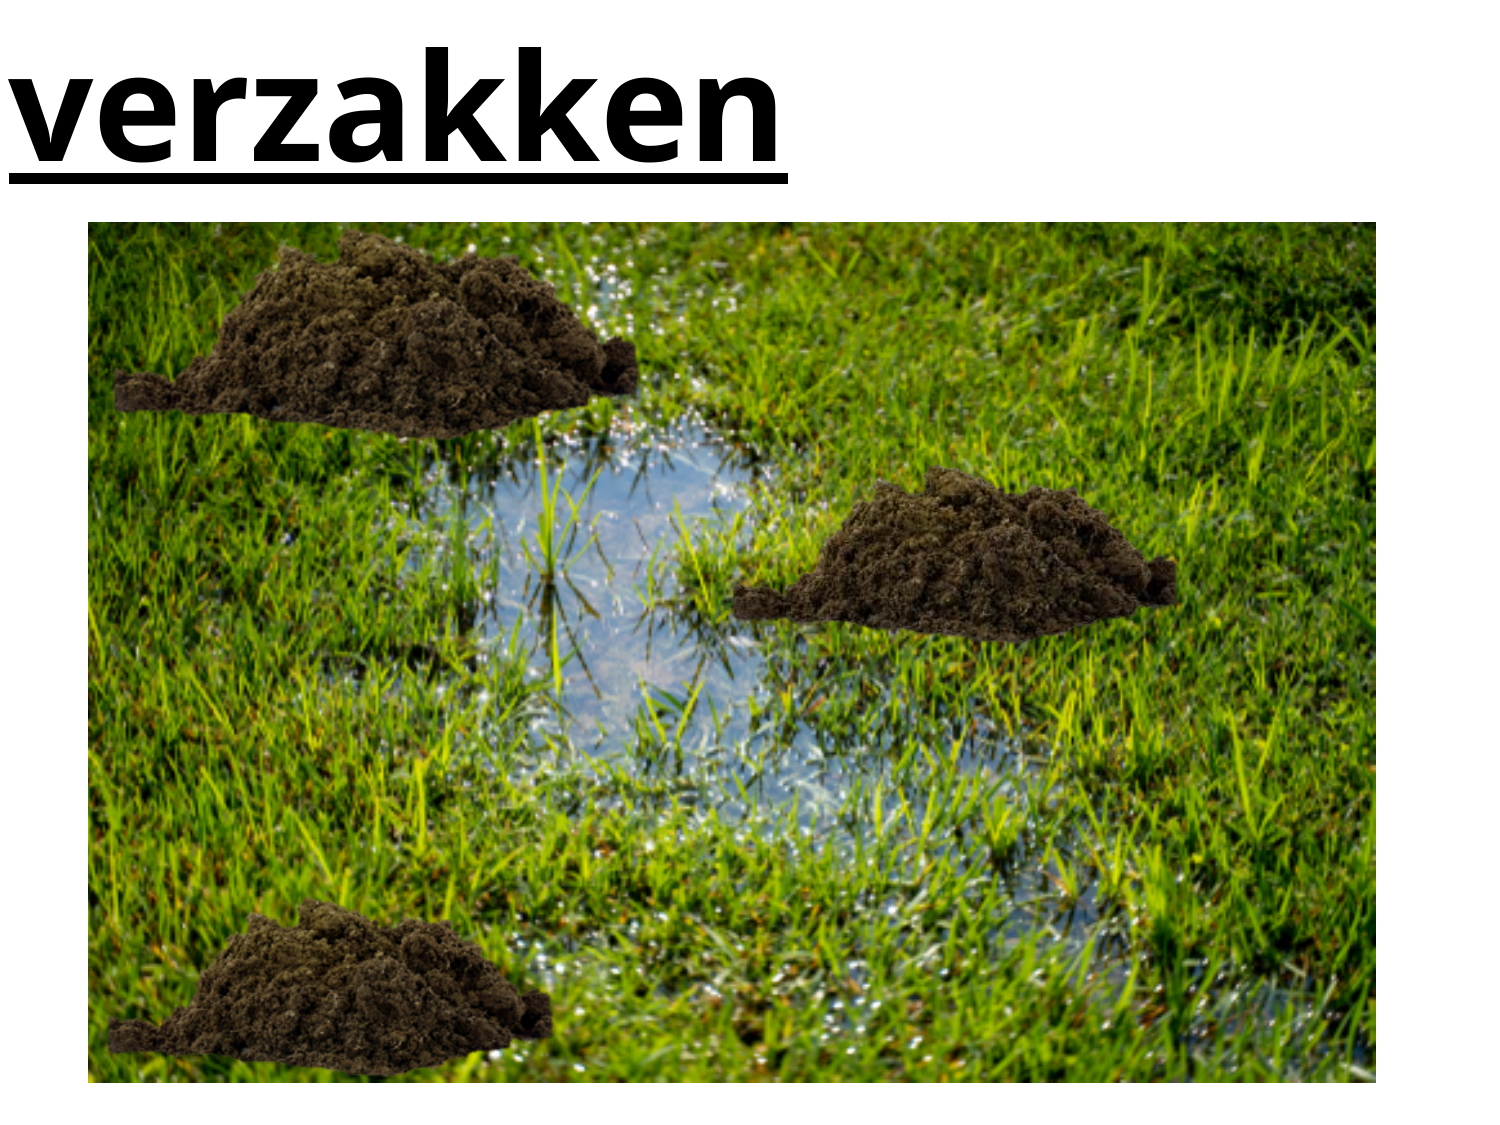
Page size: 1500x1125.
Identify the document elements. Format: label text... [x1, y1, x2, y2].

picture [48, 125, 1377, 1125]
text_box verzakken [0, 4, 1500, 199]
